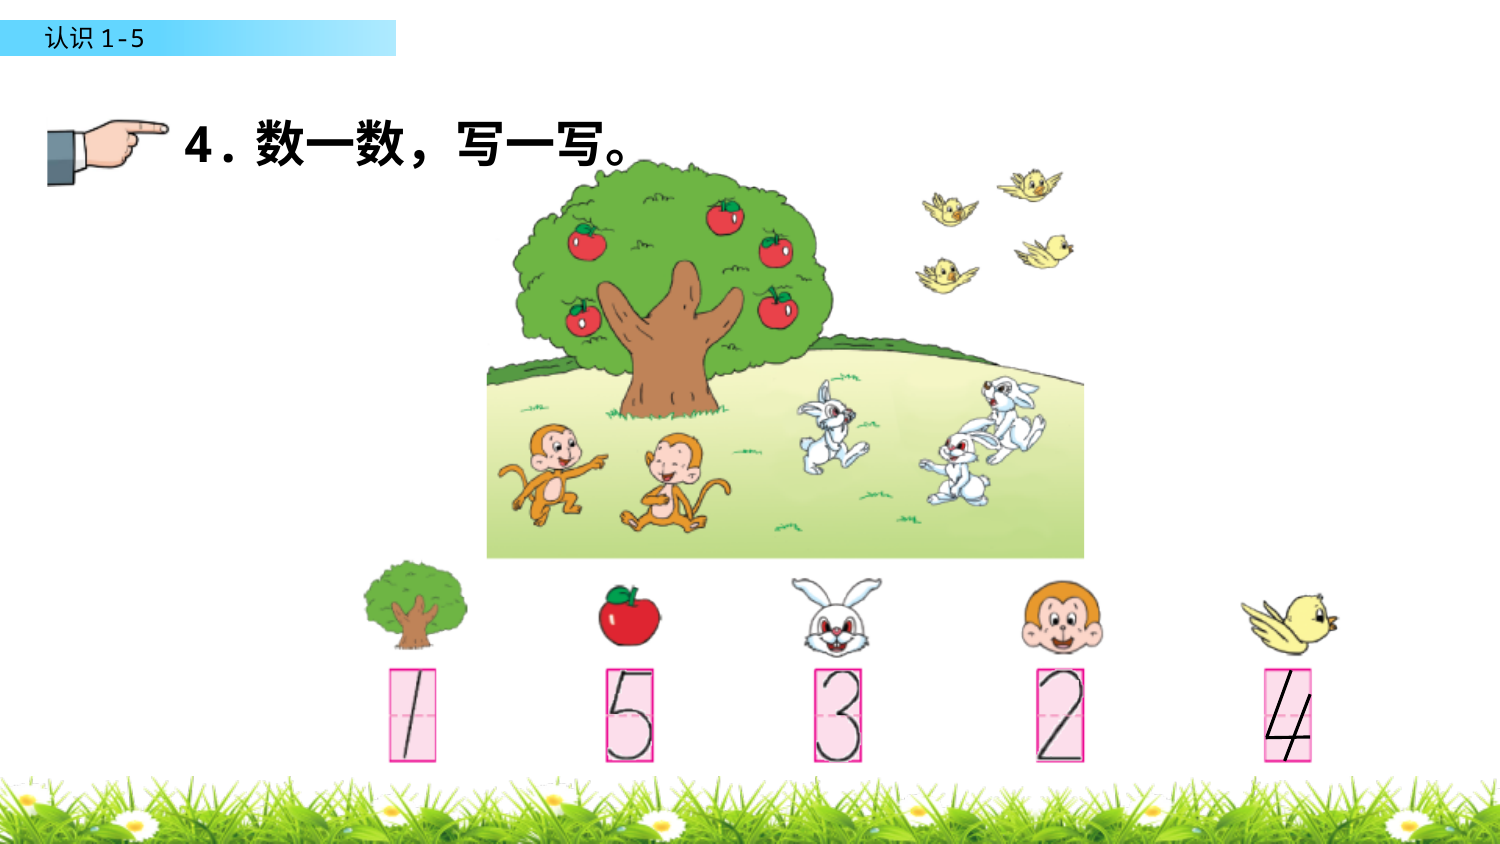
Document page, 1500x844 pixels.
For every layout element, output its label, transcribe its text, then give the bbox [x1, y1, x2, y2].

text_box 4.数一数，写一写。 [168, 105, 671, 181]
picture [351, 140, 1342, 771]
picture [0, 776, 1500, 844]
picture [46, 116, 172, 187]
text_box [1265, 670, 1311, 762]
